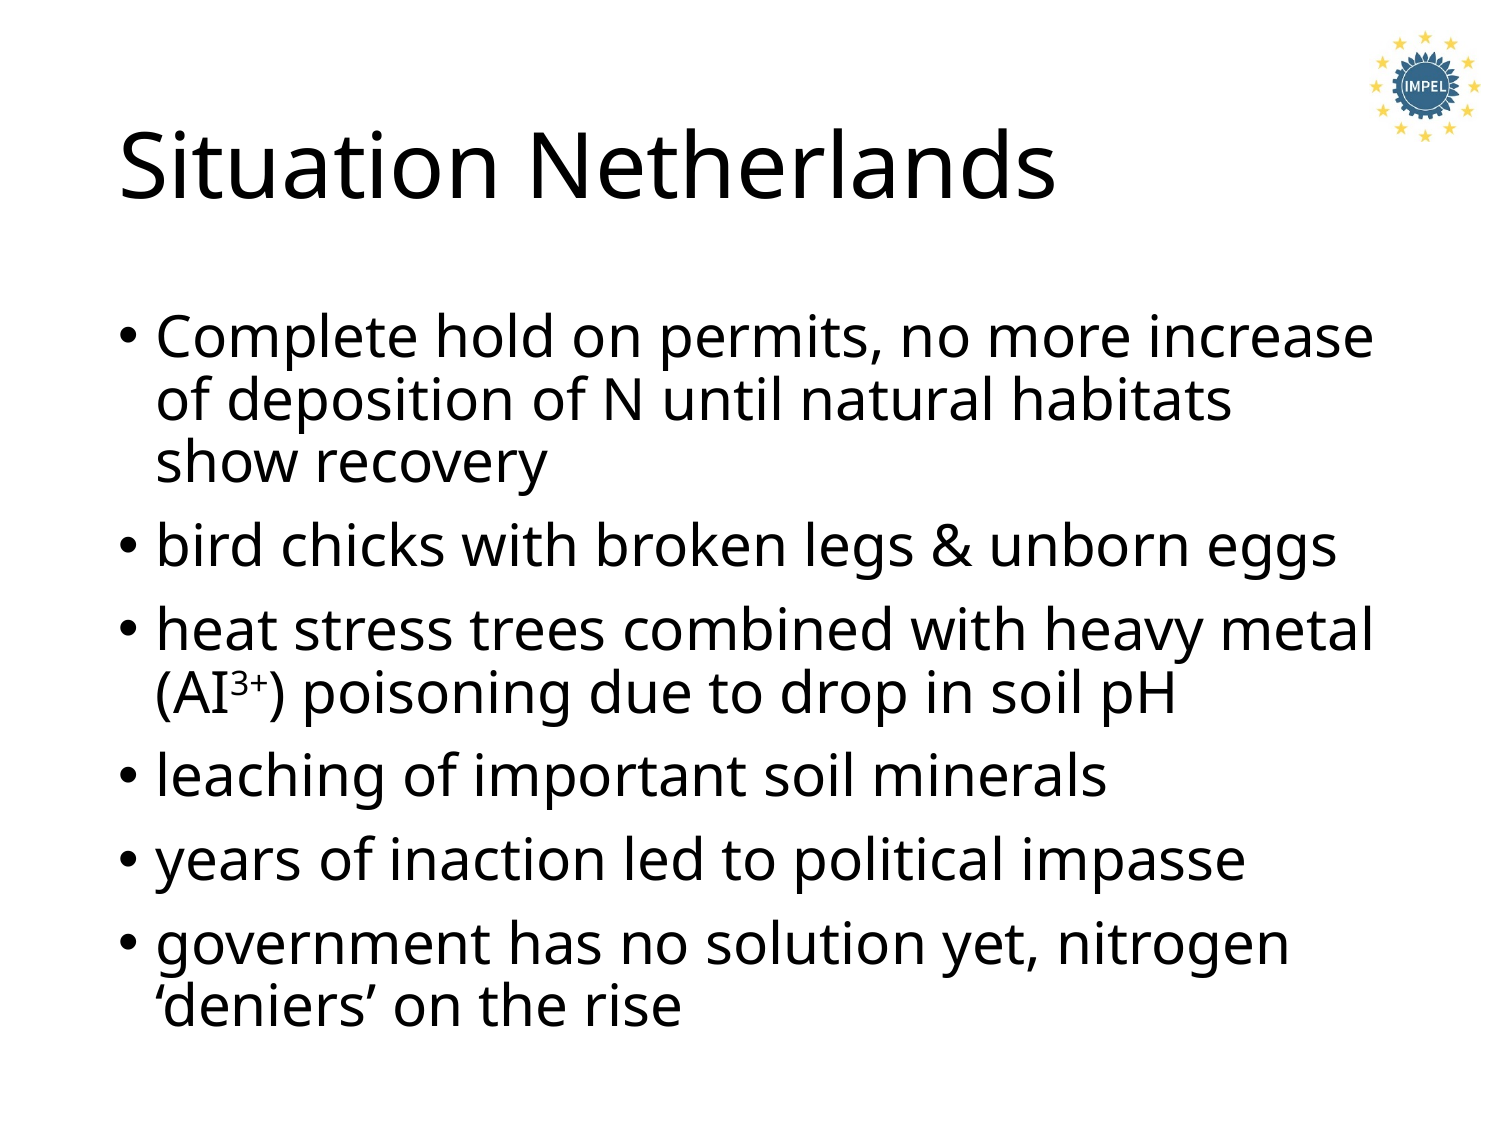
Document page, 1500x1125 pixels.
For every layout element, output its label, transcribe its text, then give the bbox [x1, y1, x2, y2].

picture [1369, 30, 1481, 142]
title Situation Netherlands [103, 59, 1397, 278]
list Complete hold on permits, no more increase of deposition of N until natural habitats show recovery bird chicks with broken legs & unborn eggs heat stress trees combined with heavy metal (AI3+) poisoning due to drop in soil pH leaching of important soil minerals years of inaction led to political impasse government has no solution yet, nitrogen ‘deniers’ on the rise [103, 299, 1397, 1079]
